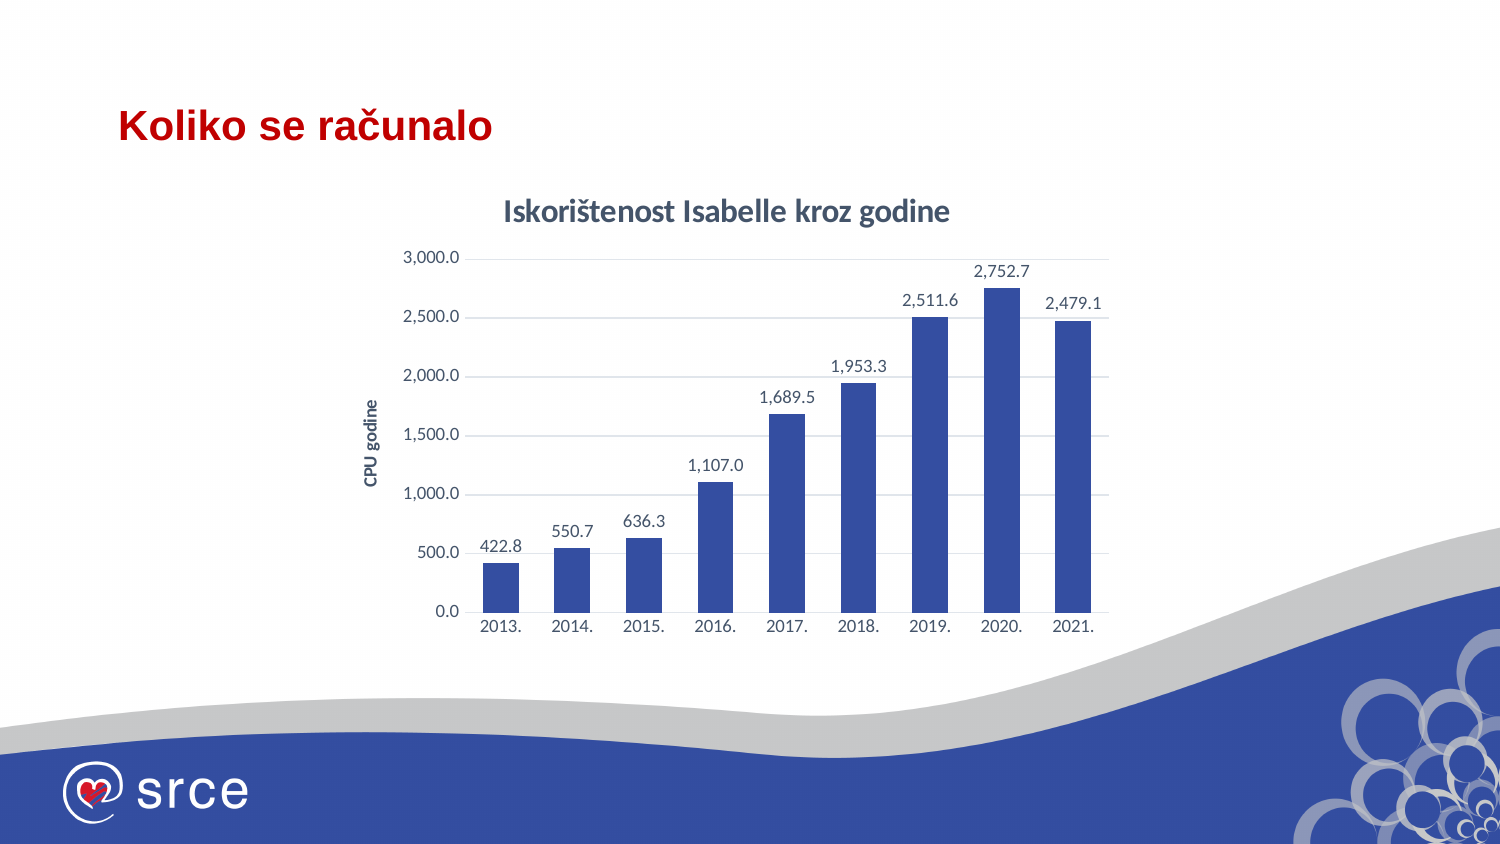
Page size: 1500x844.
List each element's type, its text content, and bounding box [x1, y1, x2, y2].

picture [0, 0, 1500, 844]
chart [330, 169, 1125, 647]
title Koliko se računalo [103, 44, 1397, 208]
